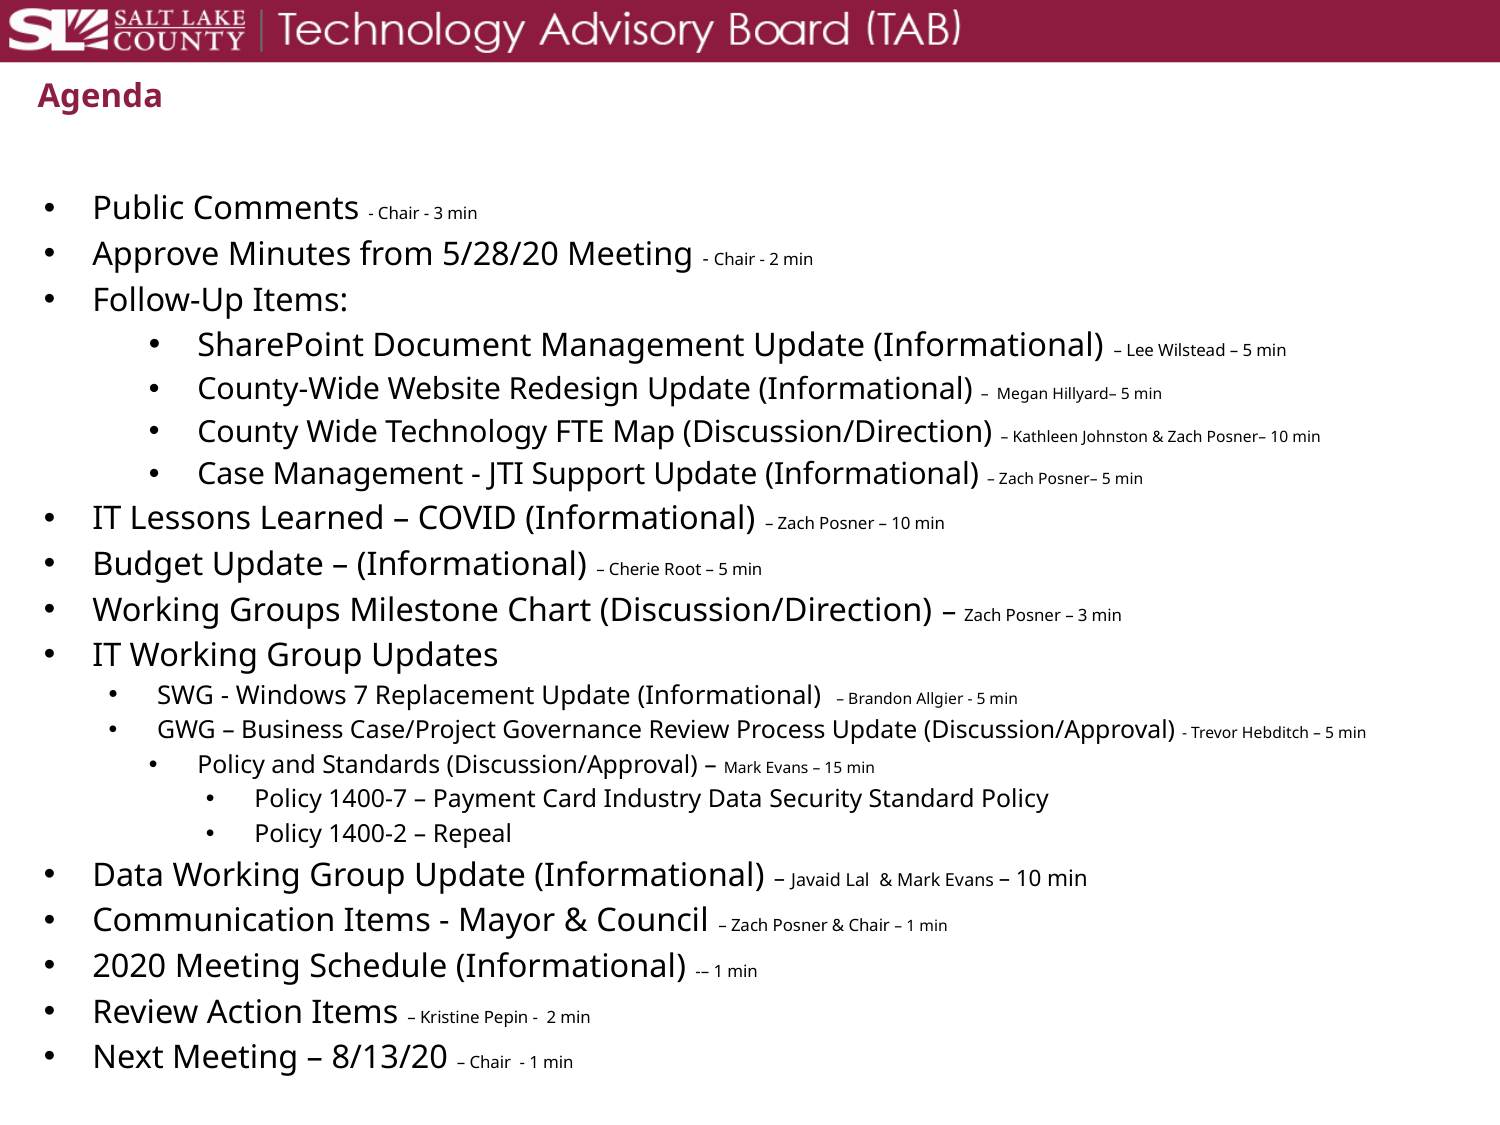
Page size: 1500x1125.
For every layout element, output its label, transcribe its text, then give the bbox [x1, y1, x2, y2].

list Public Comments - Chair - 3 min Approve Minutes from 5/28/20 Meeting - Chair - 2 min Follow-Up Items: SharePoint Document Management Update (Informational) – Lee Wilstead – 5 min County-Wide Website Redesign Update (Informational) – Megan Hillyard– 5 min County Wide Technology FTE Map (Discussion/Direction) – Kathleen Johnston & Zach Posner– 10 min Case Management - JTI Support Update (Informational) – Zach Posner– 5 min IT Lessons Learned – COVID (Informational) – Zach Posner – 10 min Budget Update – (Informational) – Cherie Root – 5 min Working Groups Milestone Chart (Discussion/Direction) – Zach Posner – 3 min IT Working Group Updates SWG - Windows 7 Replacement Update (Informational) – Brandon Allgier - 5 min GWG – Business Case/Project Governance Review Process Update (Discussion/Approval) - Trevor Hebditch – 5 min Policy and Standards (Discussion/Approval) – Mark Evans – 15 min Policy 1400-7 – Payment Card Industry Data Security Standard Policy Policy 1400-2 – Repeal Data Working Group Update (Informational) – Javaid Lal & Mark Evans – 10 min Communication Items - Mayor & Council – Zach Posner & Chair – 1 min 2020 Meeting Schedule (Informational) -– 1 min Review Action Items – Kristine Pepin - 2 min Next Meeting – 8/13/20 – Chair - 1 min [43, 187, 1457, 1078]
title Agenda [37, 75, 1388, 188]
picture [0, 0, 1500, 1125]
